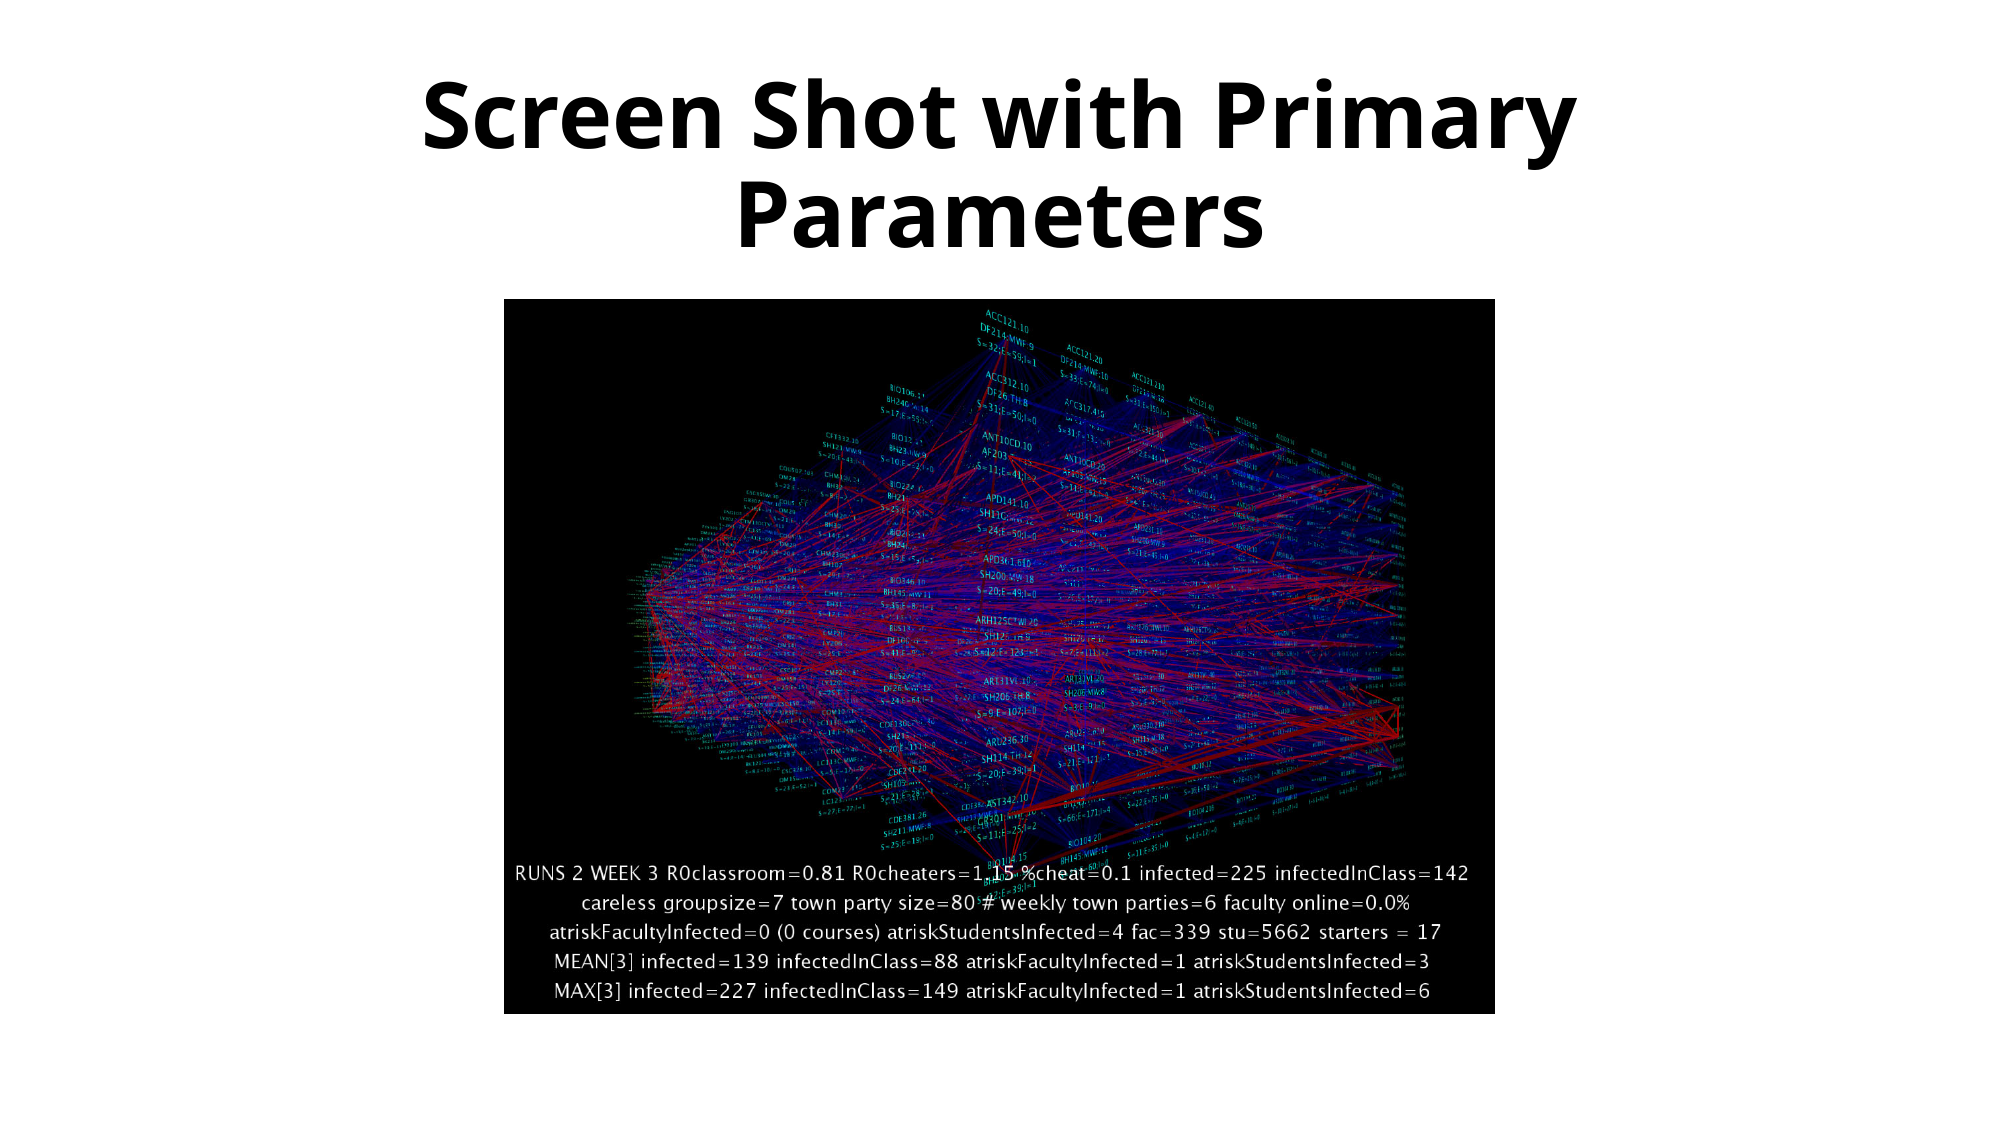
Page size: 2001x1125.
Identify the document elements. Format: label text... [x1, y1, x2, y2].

title Screen Shot with Primary Parameters [137, 59, 1863, 278]
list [504, 299, 1496, 1014]
